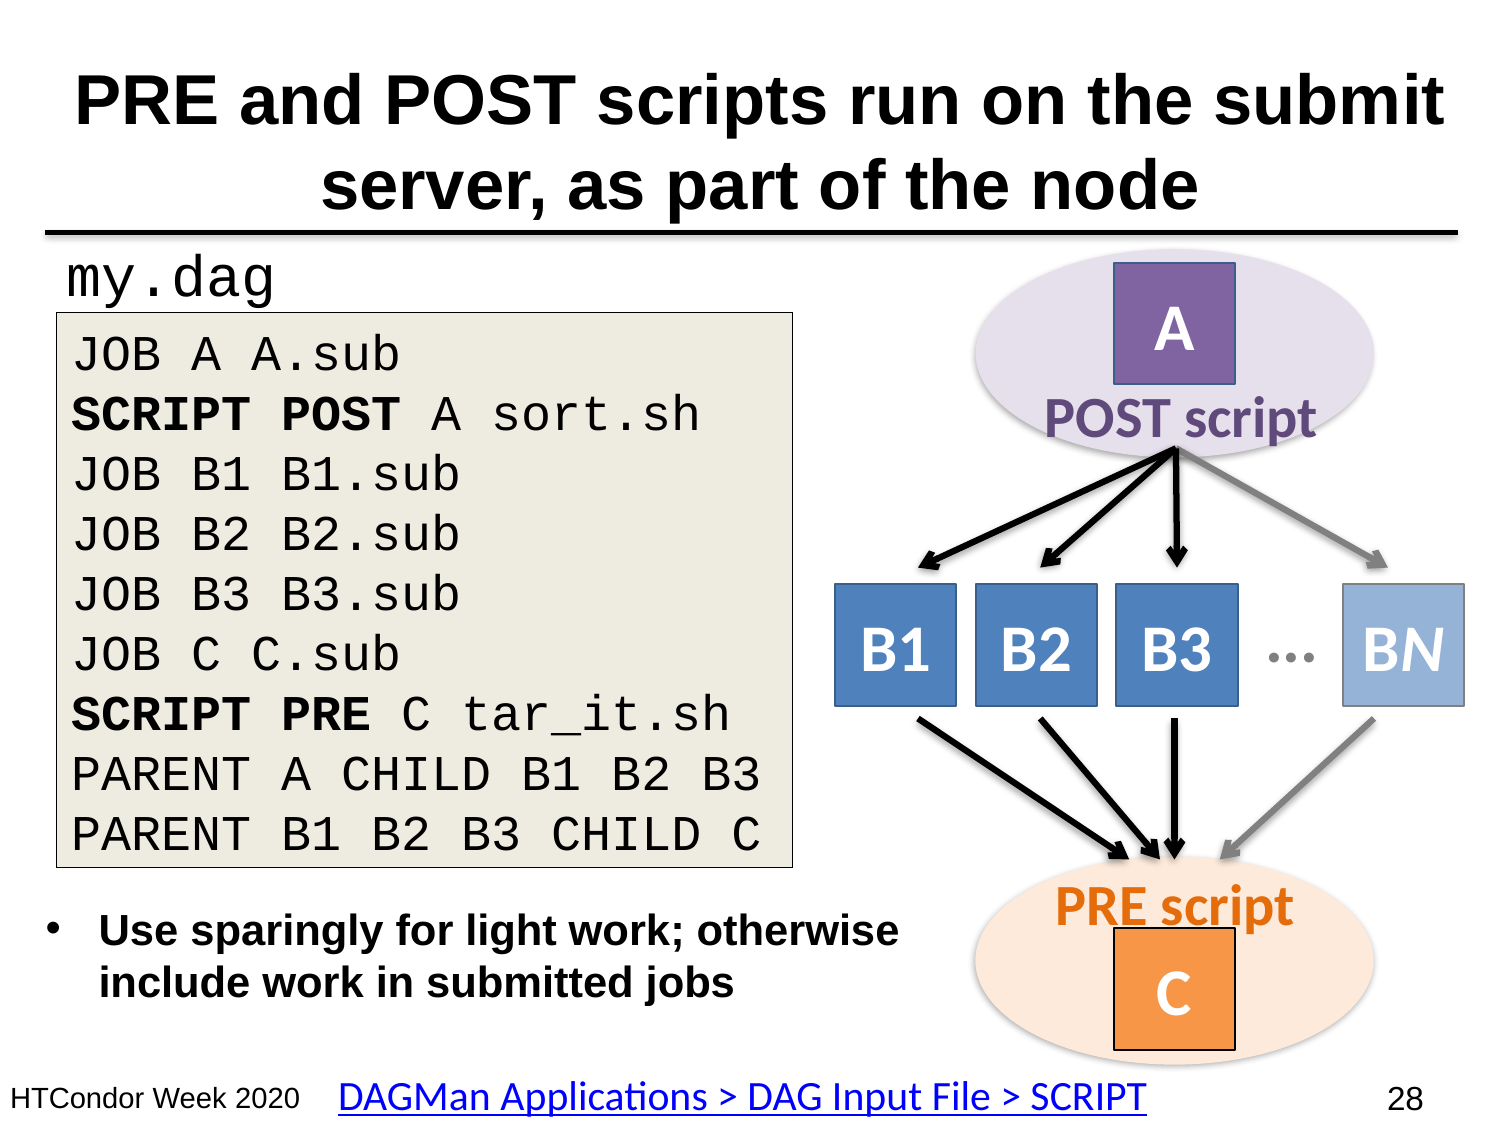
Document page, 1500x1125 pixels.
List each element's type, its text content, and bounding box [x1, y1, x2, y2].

text_box ... [1246, 604, 1337, 667]
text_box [1039, 448, 1172, 568]
text_box POST script [1030, 371, 1334, 446]
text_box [917, 448, 1037, 568]
text_box B1 [833, 582, 958, 708]
text_box A [1112, 260, 1237, 371]
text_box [1178, 448, 1389, 568]
text_box [1182, 855, 1214, 859]
text_box DAGMan Applications > DAG Input File > SCRIPT [323, 1061, 1416, 1125]
text_box B2 [974, 582, 1099, 708]
text_box BN [1341, 582, 1466, 708]
text_box JOB A A.sub SCRIPT POST A sort.sh JOB B1 B1.sub JOB B2 B2.sub JOB B3 B3.sub JOB C C.sub SCRIPT PRE C tar_it.sh PARENT A CHILD B1 B2 B3 PARENT B1 B2 B3 CHILD C [56, 312, 793, 868]
text_box my.dag [52, 230, 292, 316]
text_box C [1112, 945, 1237, 1052]
text_box [974, 882, 1375, 1061]
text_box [1039, 718, 1161, 860]
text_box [1219, 718, 1375, 860]
list Use sparingly for light work; otherwise include work in submitted jobs [30, 894, 974, 1048]
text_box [917, 718, 1037, 860]
title PRE and POST scripts run on the submit server, as part of the node [56, 45, 1465, 233]
text_box B3 [1114, 582, 1240, 708]
text_box PRE script [1040, 859, 1310, 945]
text_box [974, 248, 1375, 426]
